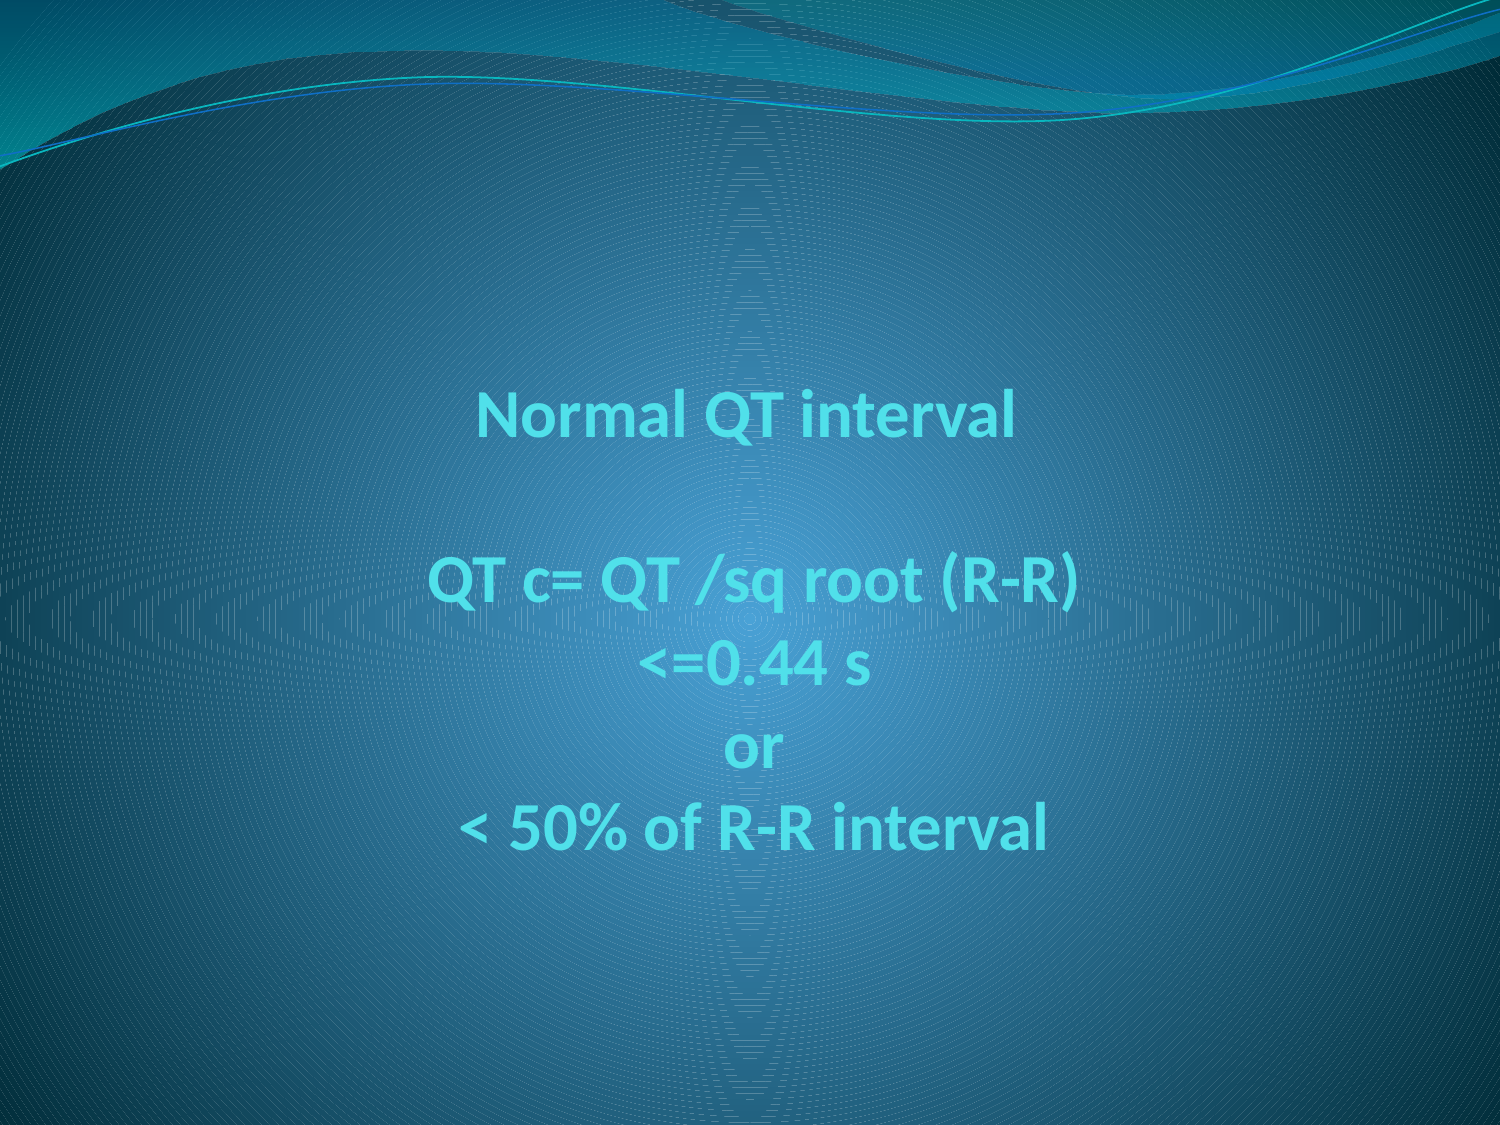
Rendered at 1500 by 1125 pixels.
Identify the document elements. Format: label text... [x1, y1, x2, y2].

title Normal QT interval QT c= QT /sq root (R-R) <=0.44 s or < 50% of R-R interval [112, 361, 1401, 865]
